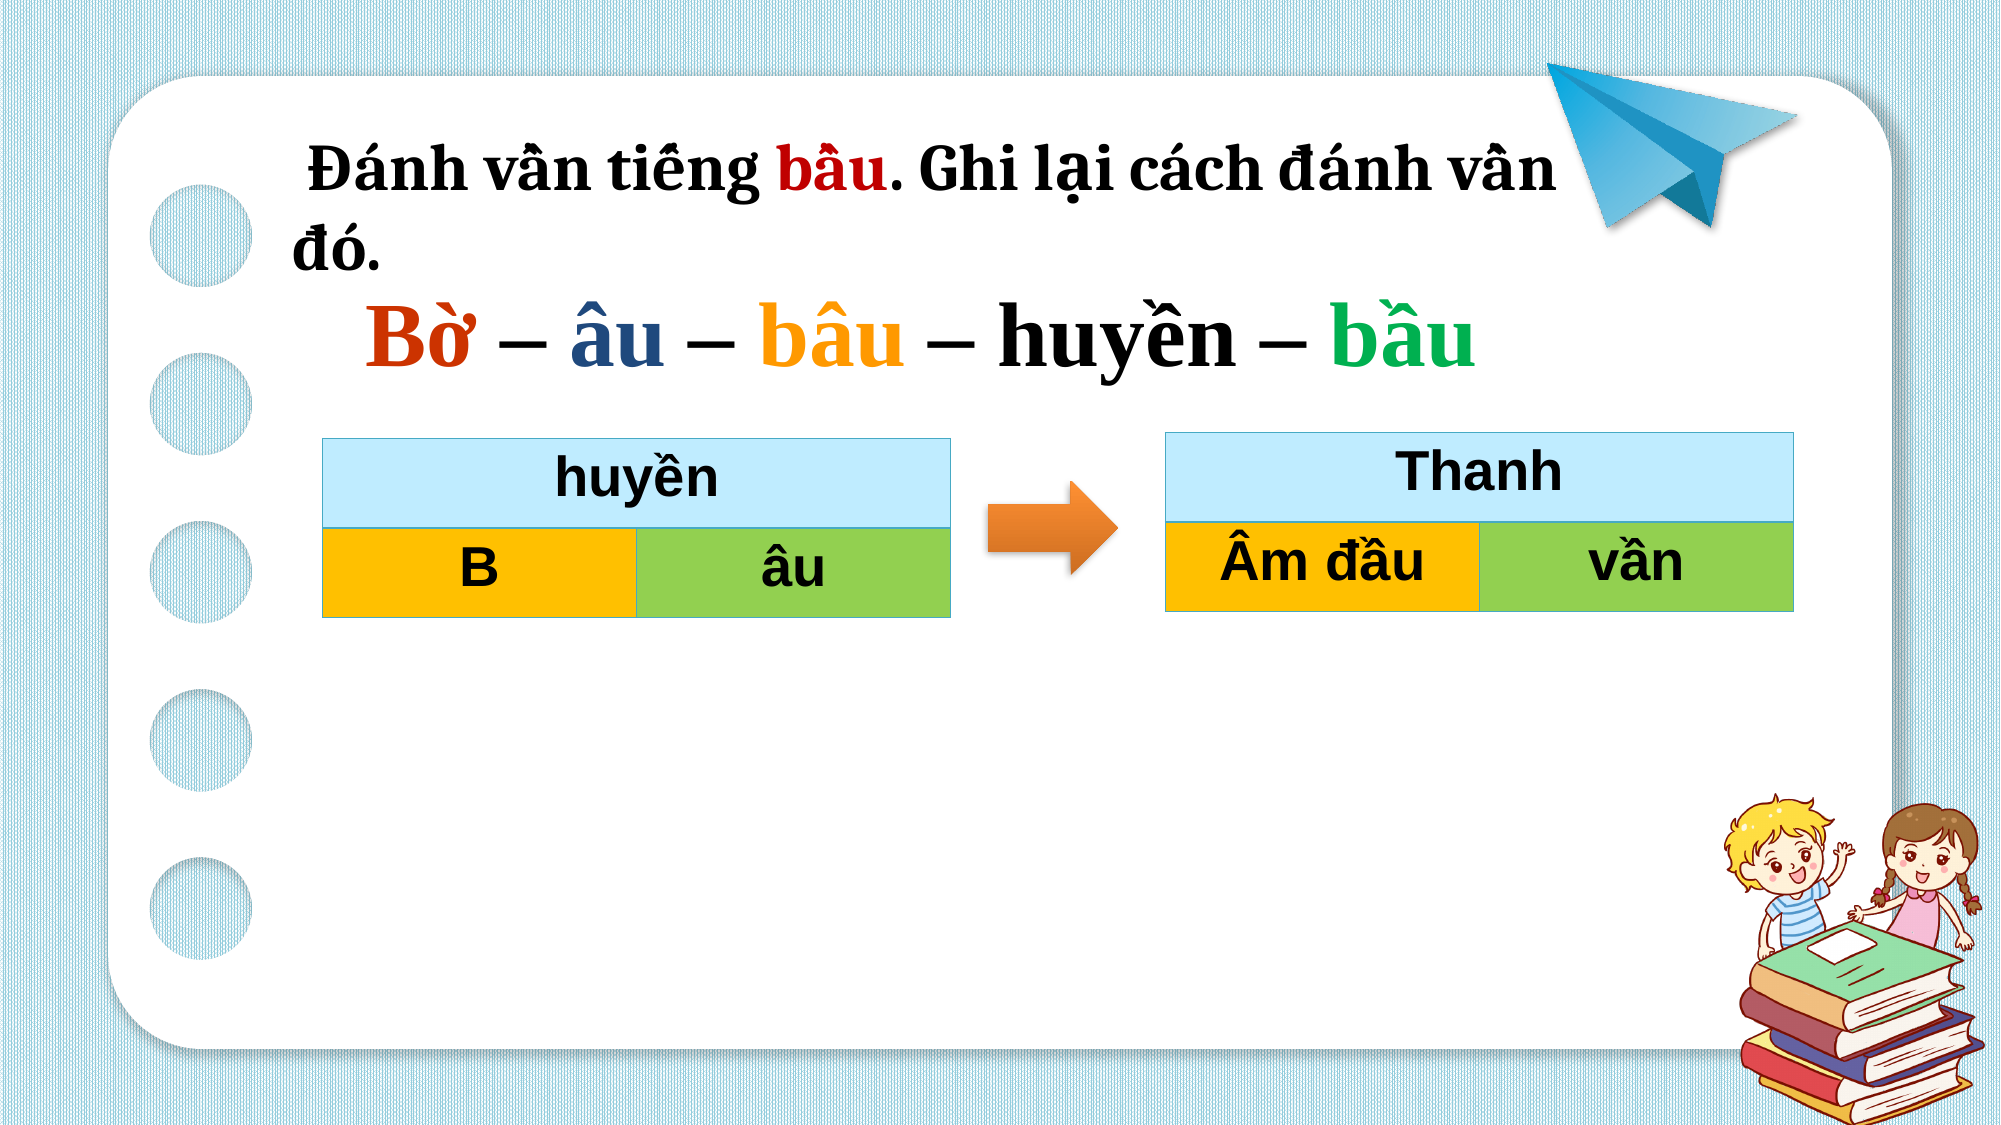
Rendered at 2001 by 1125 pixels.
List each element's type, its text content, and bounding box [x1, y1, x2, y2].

table_header Thanh [1166, 433, 1793, 521]
table_cell B [323, 529, 636, 617]
picture [1491, 18, 1845, 268]
text_box [0, 0, 2000, 1125]
text_box Bờ – âu – bâu – huyền – bầu [350, 292, 1619, 392]
table_cell âu [637, 529, 950, 617]
picture [1641, 720, 2000, 1125]
text_box [988, 480, 1119, 576]
table_header huyền [323, 439, 950, 527]
table_cell Âm đầu [1166, 523, 1479, 611]
text_box Đánh vần tiếng bầu. Ghi lại cách đánh vần đó. [277, 116, 1659, 292]
text_box [106, 73, 1894, 1052]
table_cell vần [1480, 523, 1793, 611]
